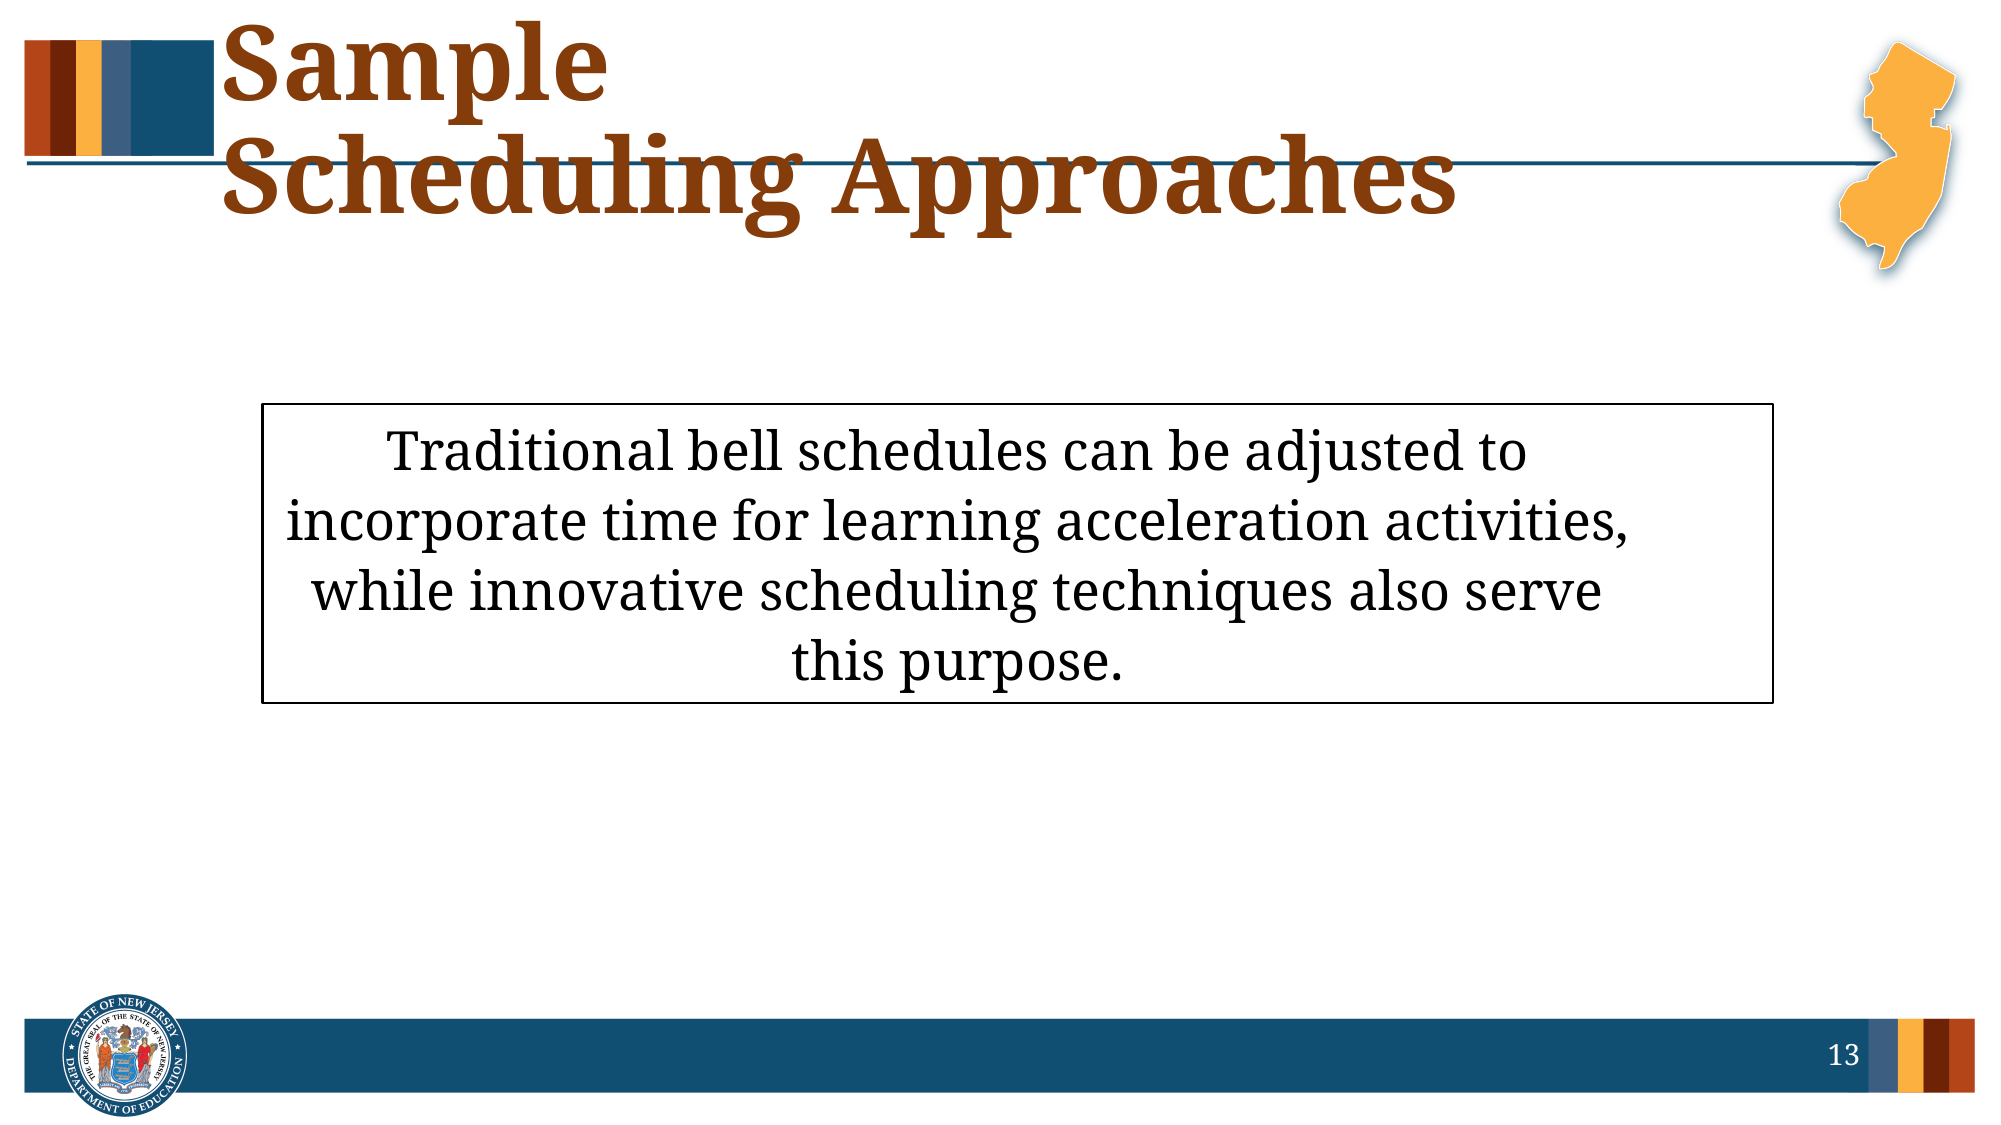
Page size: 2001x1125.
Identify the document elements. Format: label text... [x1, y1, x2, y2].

slide_number 13 [1425, 1026, 1876, 1087]
picture [24, 26, 1976, 295]
picture [24, 992, 1975, 1119]
list Traditional bell schedules can be adjusted to incorporate time for learning acceleration activities, while innovative scheduling techniques also serve this purpose. [262, 403, 1774, 703]
title Sample Scheduling Approaches [206, 62, 1863, 185]
